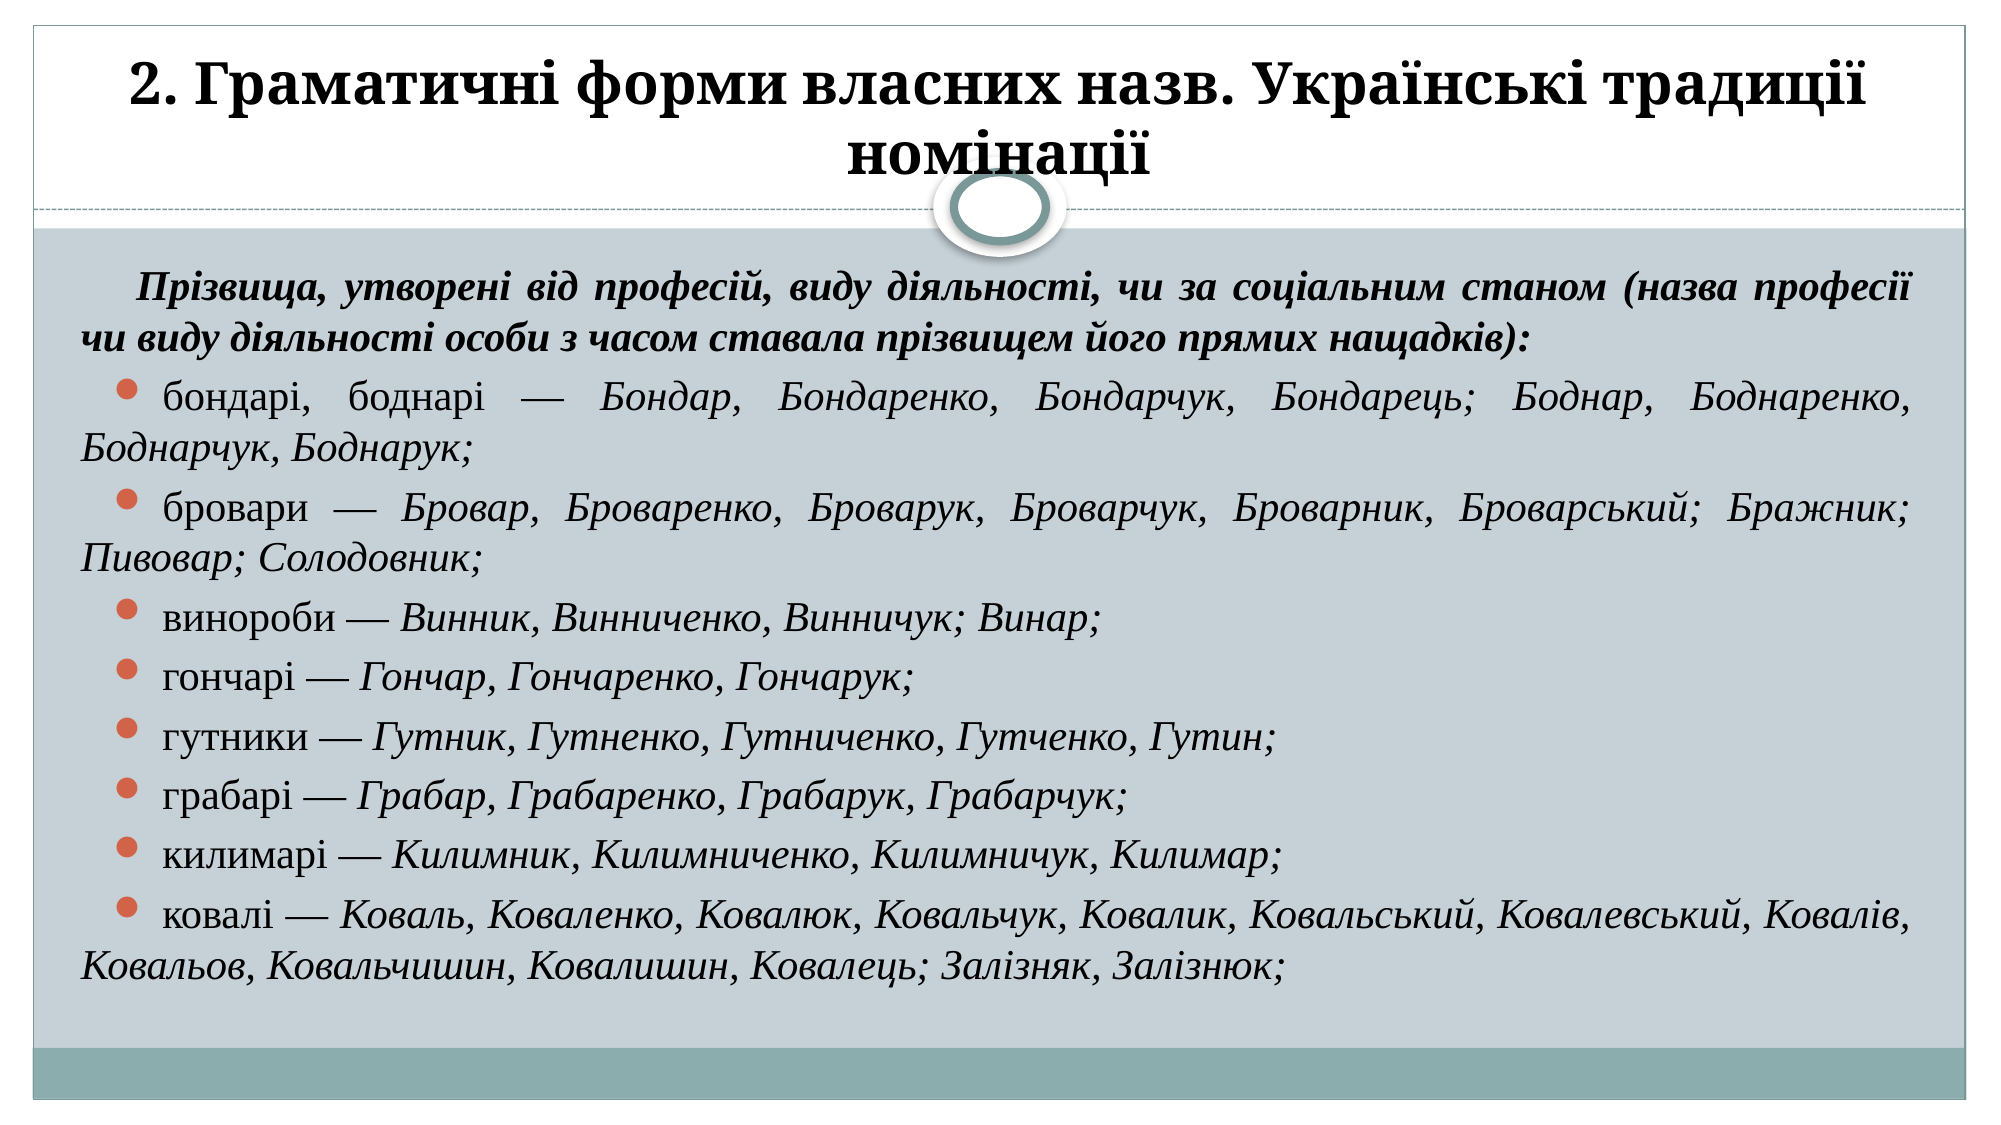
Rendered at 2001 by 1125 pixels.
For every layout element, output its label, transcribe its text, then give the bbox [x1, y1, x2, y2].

list Прізвища, утворені від професій, виду діяльності, чи за соціальним станом (назва професії чи виду діяльності особи з часом ставала прізвищем його прямих нащадків): бондарі, боднарі — Бондар, Бондаренко, Бондарчук, Бондарець; Боднар, Боднаренко, Боднарчук, Боднарук; бровари — Бровар, Броваренко, Броварук, Броварчук, Броварник, Броварський; Бражник; Пивовар; Солодовник; винороби — Винник, Винниченко, Винничук; Винар; гончарі — Гончар, Гончаренко, Гончарук; гутники — Гутник, Гутненко, Гутниченко, Гутченко, Гутин; грабарі — Грабар, Грабаренко, Грабарук, Грабарчук; килимарі — Килимник, Килимниченко, Килимничук, Килимар; ковалі — Коваль, Коваленко, Ковалюк, Ковальчук, Ковалик, Ковальський, Ковалевський, Ковалів, Ковальов, Ковальчишин, Ковалишин, Ковалець; Залізняк, Залізнюк; [66, 250, 1926, 1001]
title 2. Граматичні форми власних назв. Українські традиції номінації [66, 37, 1933, 265]
